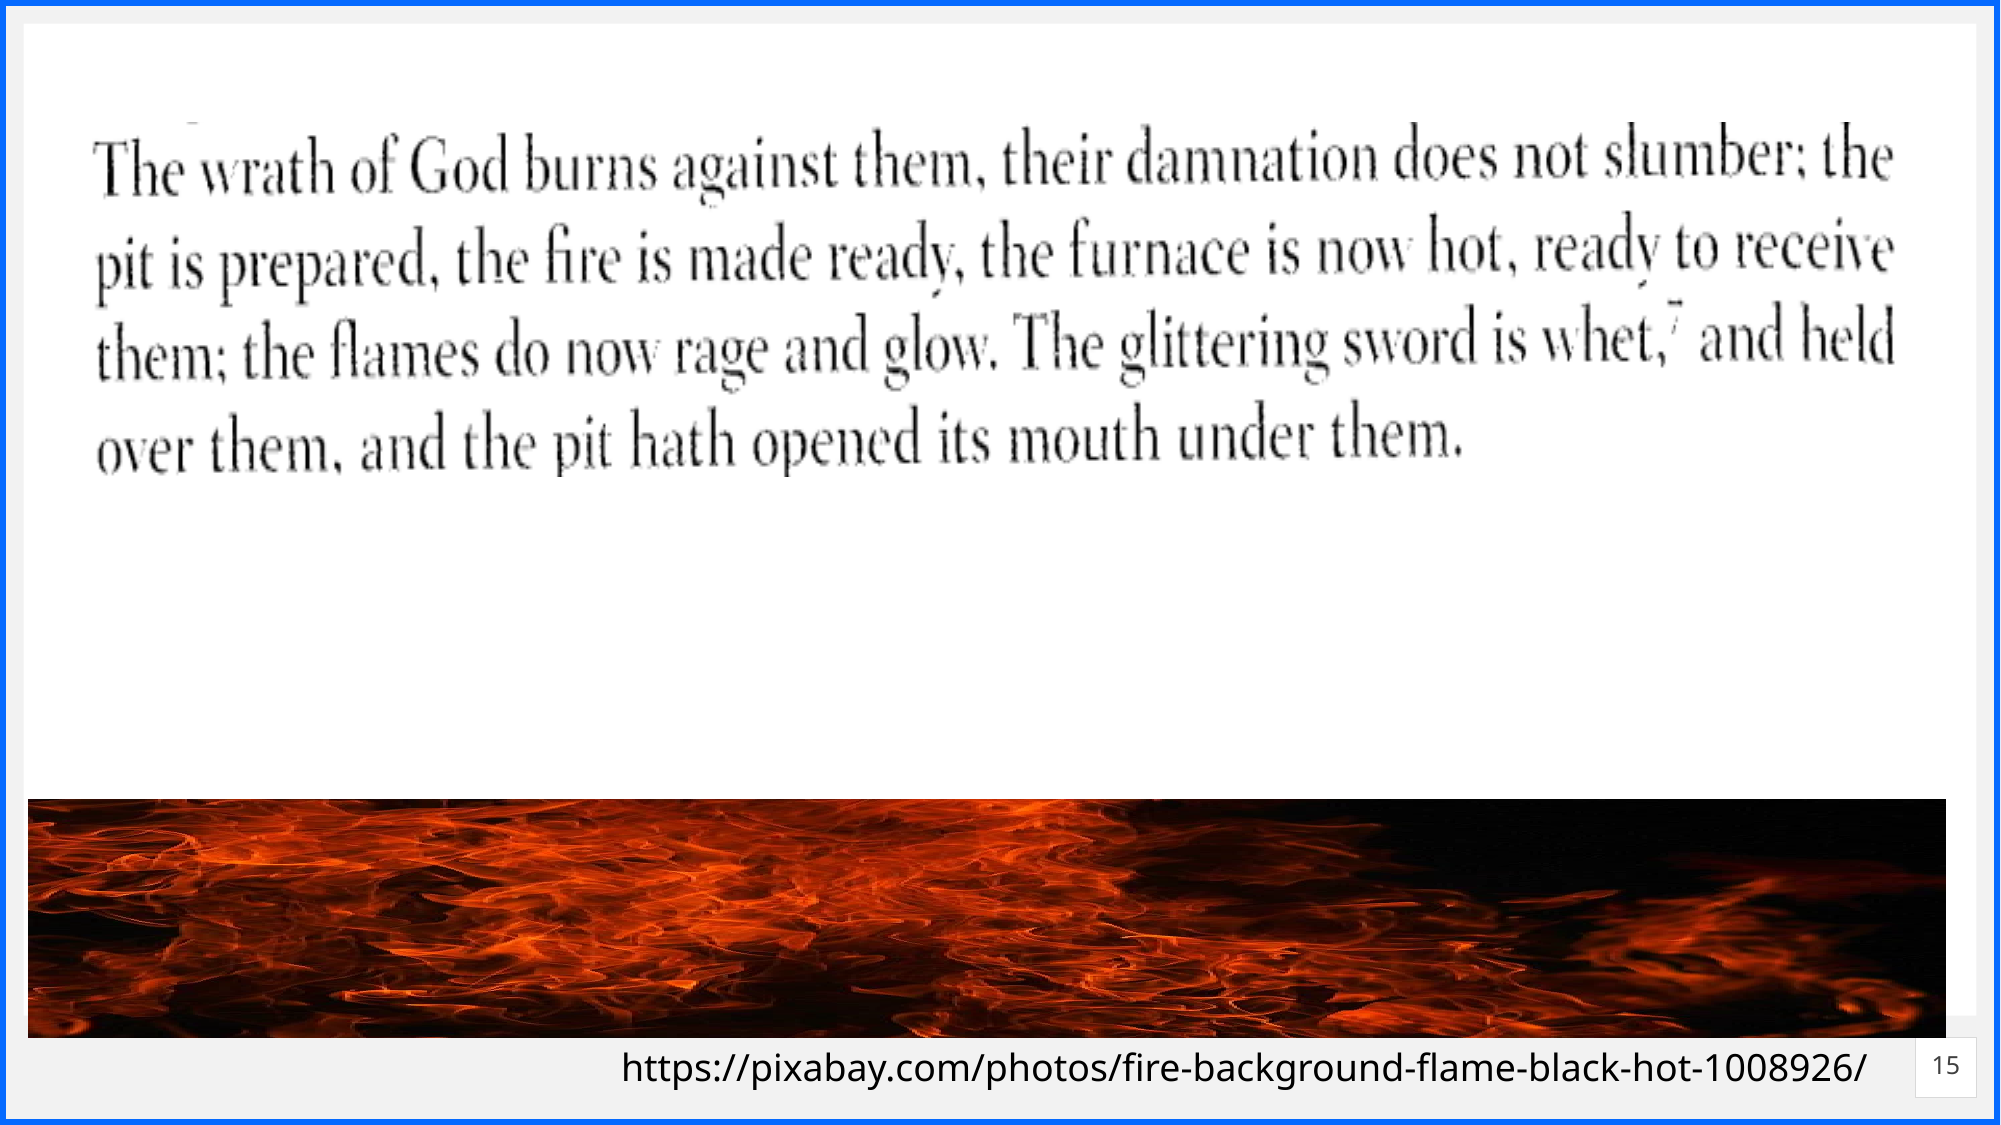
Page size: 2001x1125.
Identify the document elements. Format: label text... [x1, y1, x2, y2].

picture [28, 799, 1946, 1038]
text_box https://pixabay.com/photos/fire-background-flame-black-hot-1008926/ [606, 1038, 1894, 1097]
slide_number 15 [1915, 1037, 1977, 1098]
picture [54, 122, 1920, 478]
